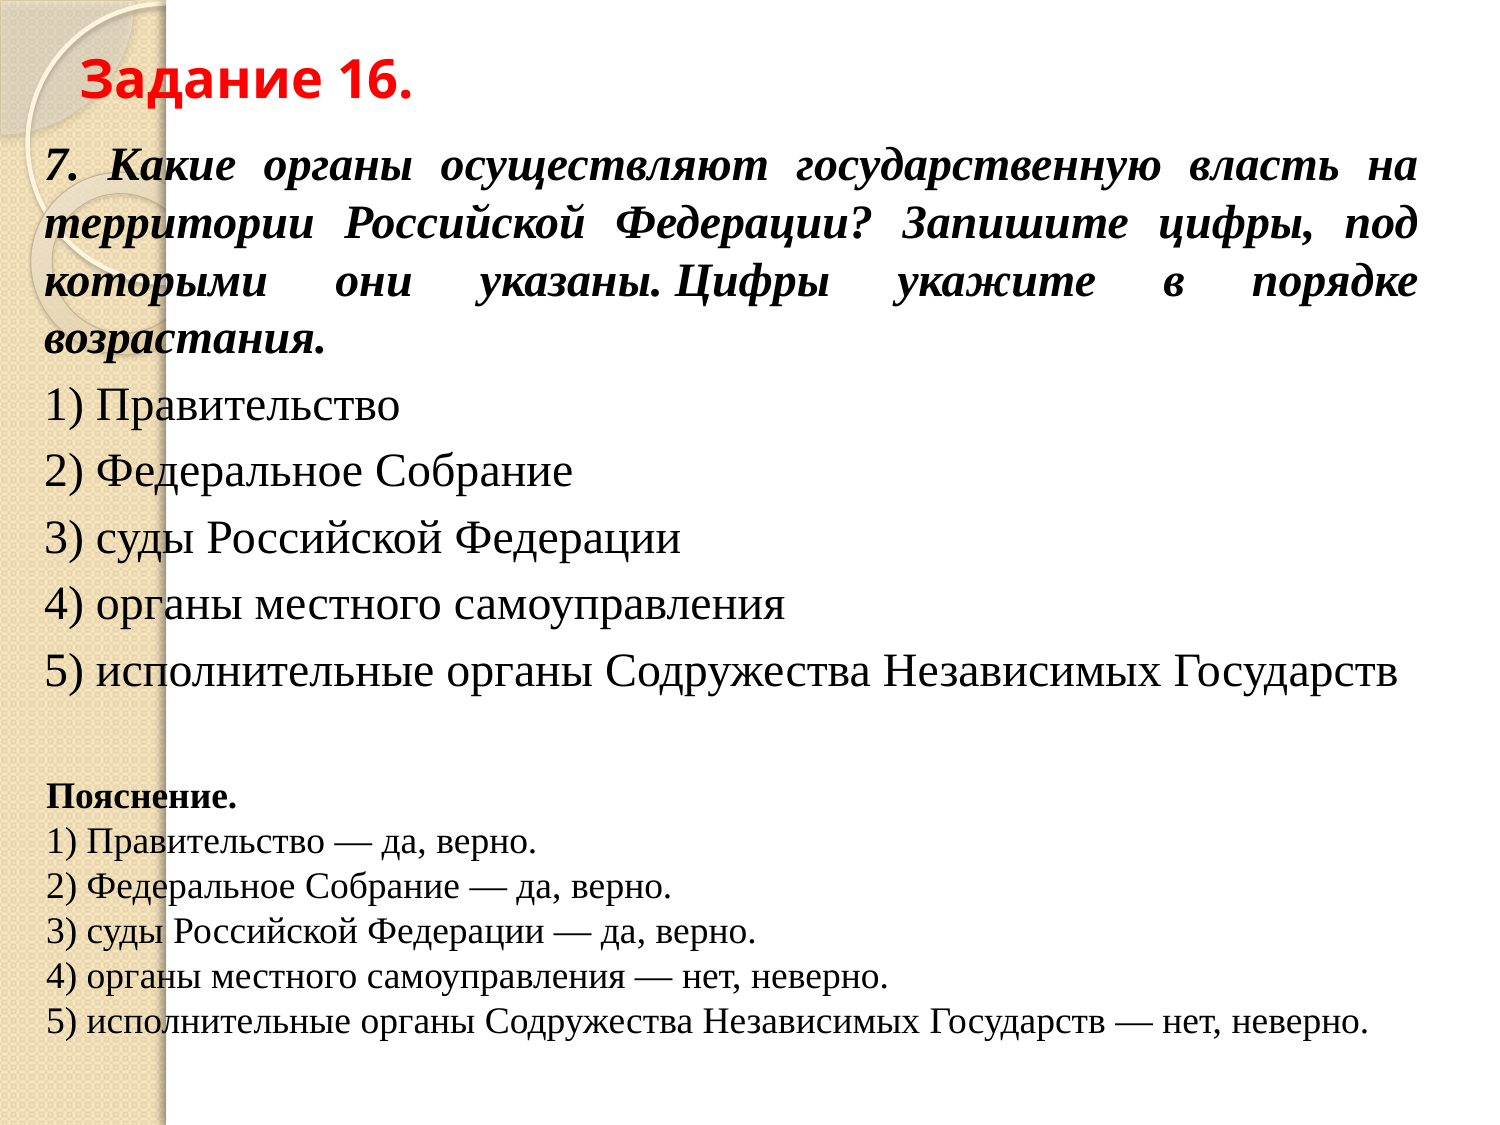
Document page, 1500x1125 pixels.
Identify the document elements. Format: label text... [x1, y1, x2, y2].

text_box Пояснение. 1) Правительство — да, верно. 2) Федеральное Собрание — да, верно. 3) суды Российской Федерации — да, верно. 4) органы местного самоуправления — нет, неверно. 5) исполнительные органы Содружества Независимых Государств — нет, неверно. [31, 763, 1471, 1093]
list 7. Какие органы осуществляют государственную власть на территории Российской Федерации? Запишите цифры, под которыми они указаны. Цифры укажите в порядке возрастания. 1) Правительство 2) Федеральное Собрание 3) суды Российской Федерации 4) органы местного самоуправления 5) исполнительные органы Содружества Независимых Государств [29, 125, 1436, 716]
title Задание 16. [64, 30, 1415, 124]
